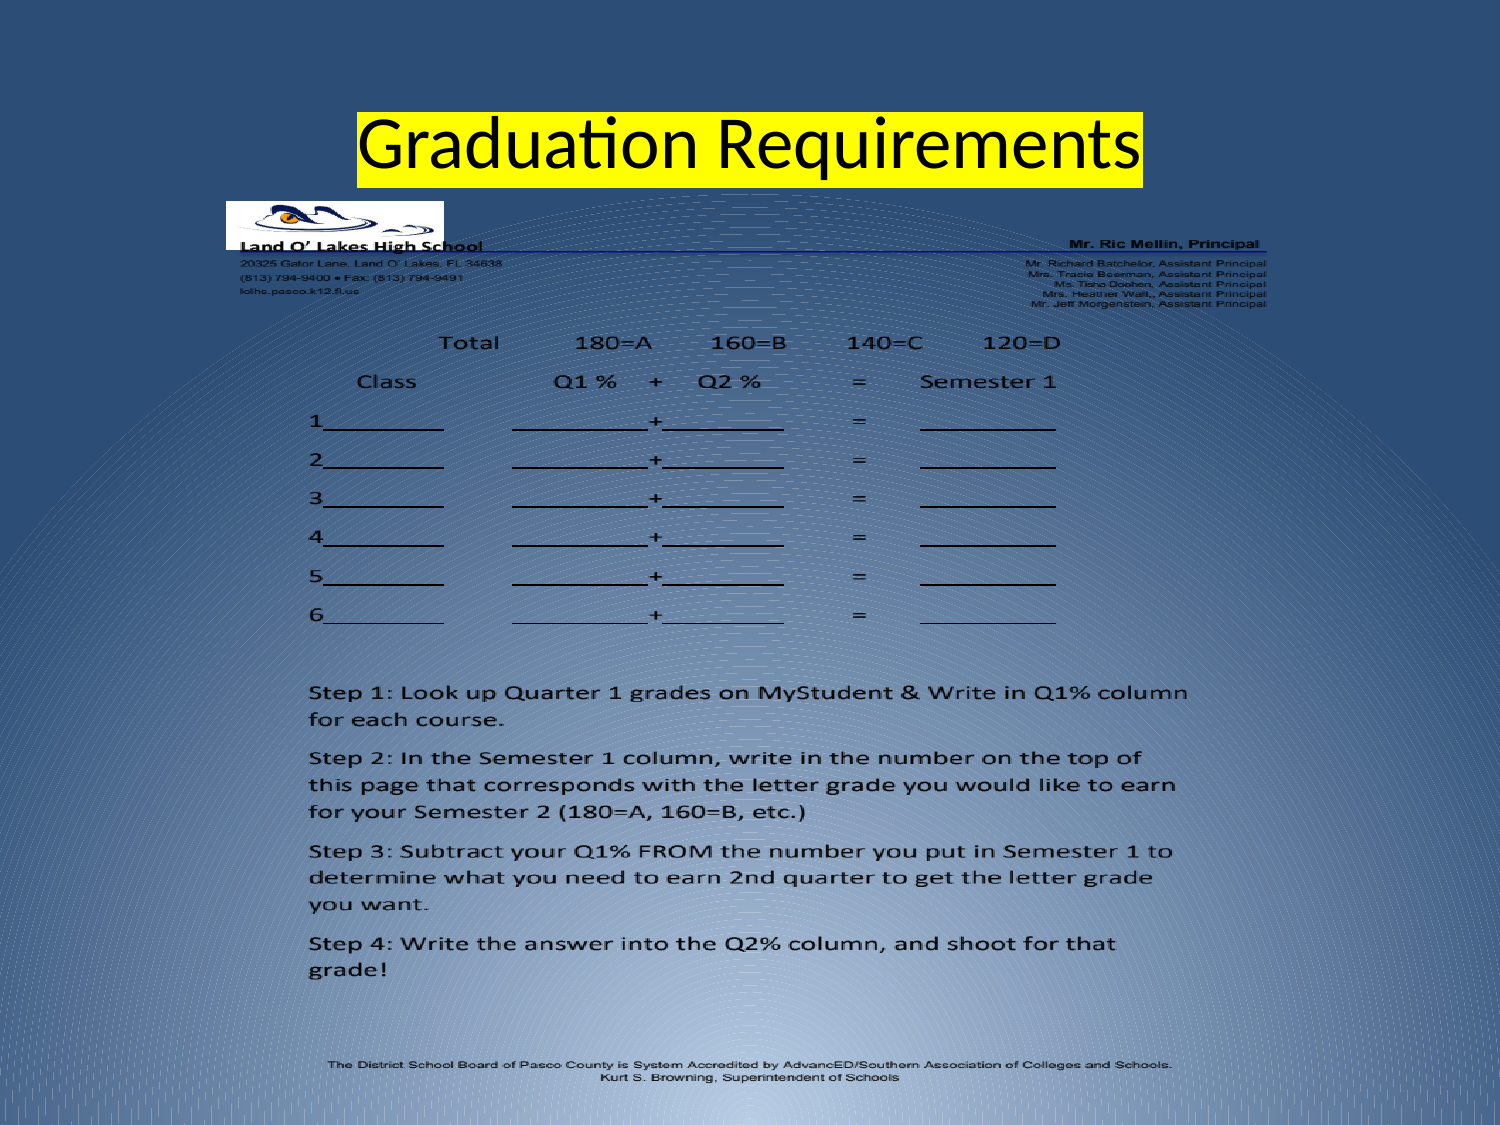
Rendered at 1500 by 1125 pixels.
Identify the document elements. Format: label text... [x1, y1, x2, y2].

picture [173, 180, 1325, 1125]
title Graduation Requirements [75, 45, 1425, 233]
